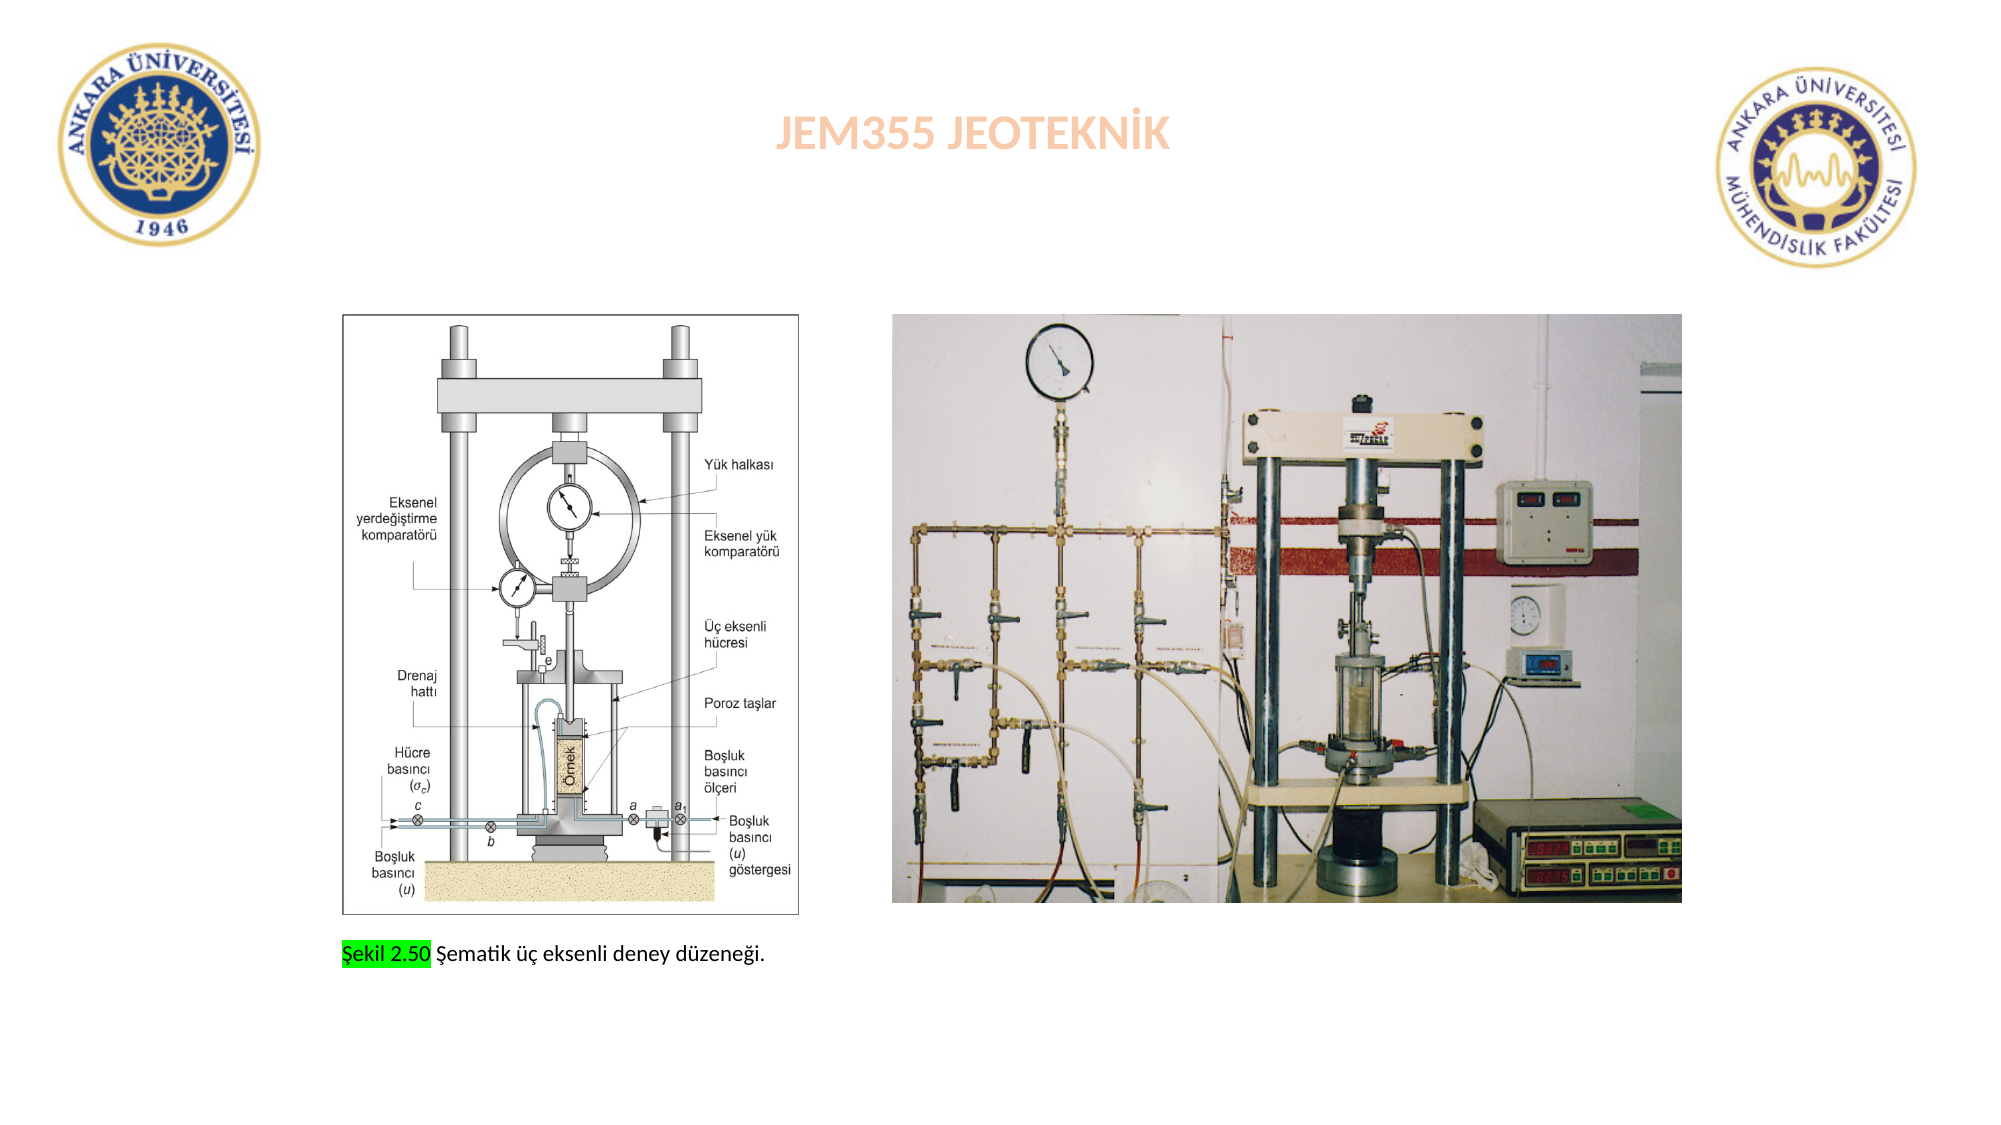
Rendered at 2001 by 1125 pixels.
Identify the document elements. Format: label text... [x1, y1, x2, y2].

picture [341, 314, 1682, 969]
picture [1712, 62, 1926, 274]
text_box JEM355 JEOTEKNİK [761, 91, 1195, 167]
picture [49, 35, 269, 254]
